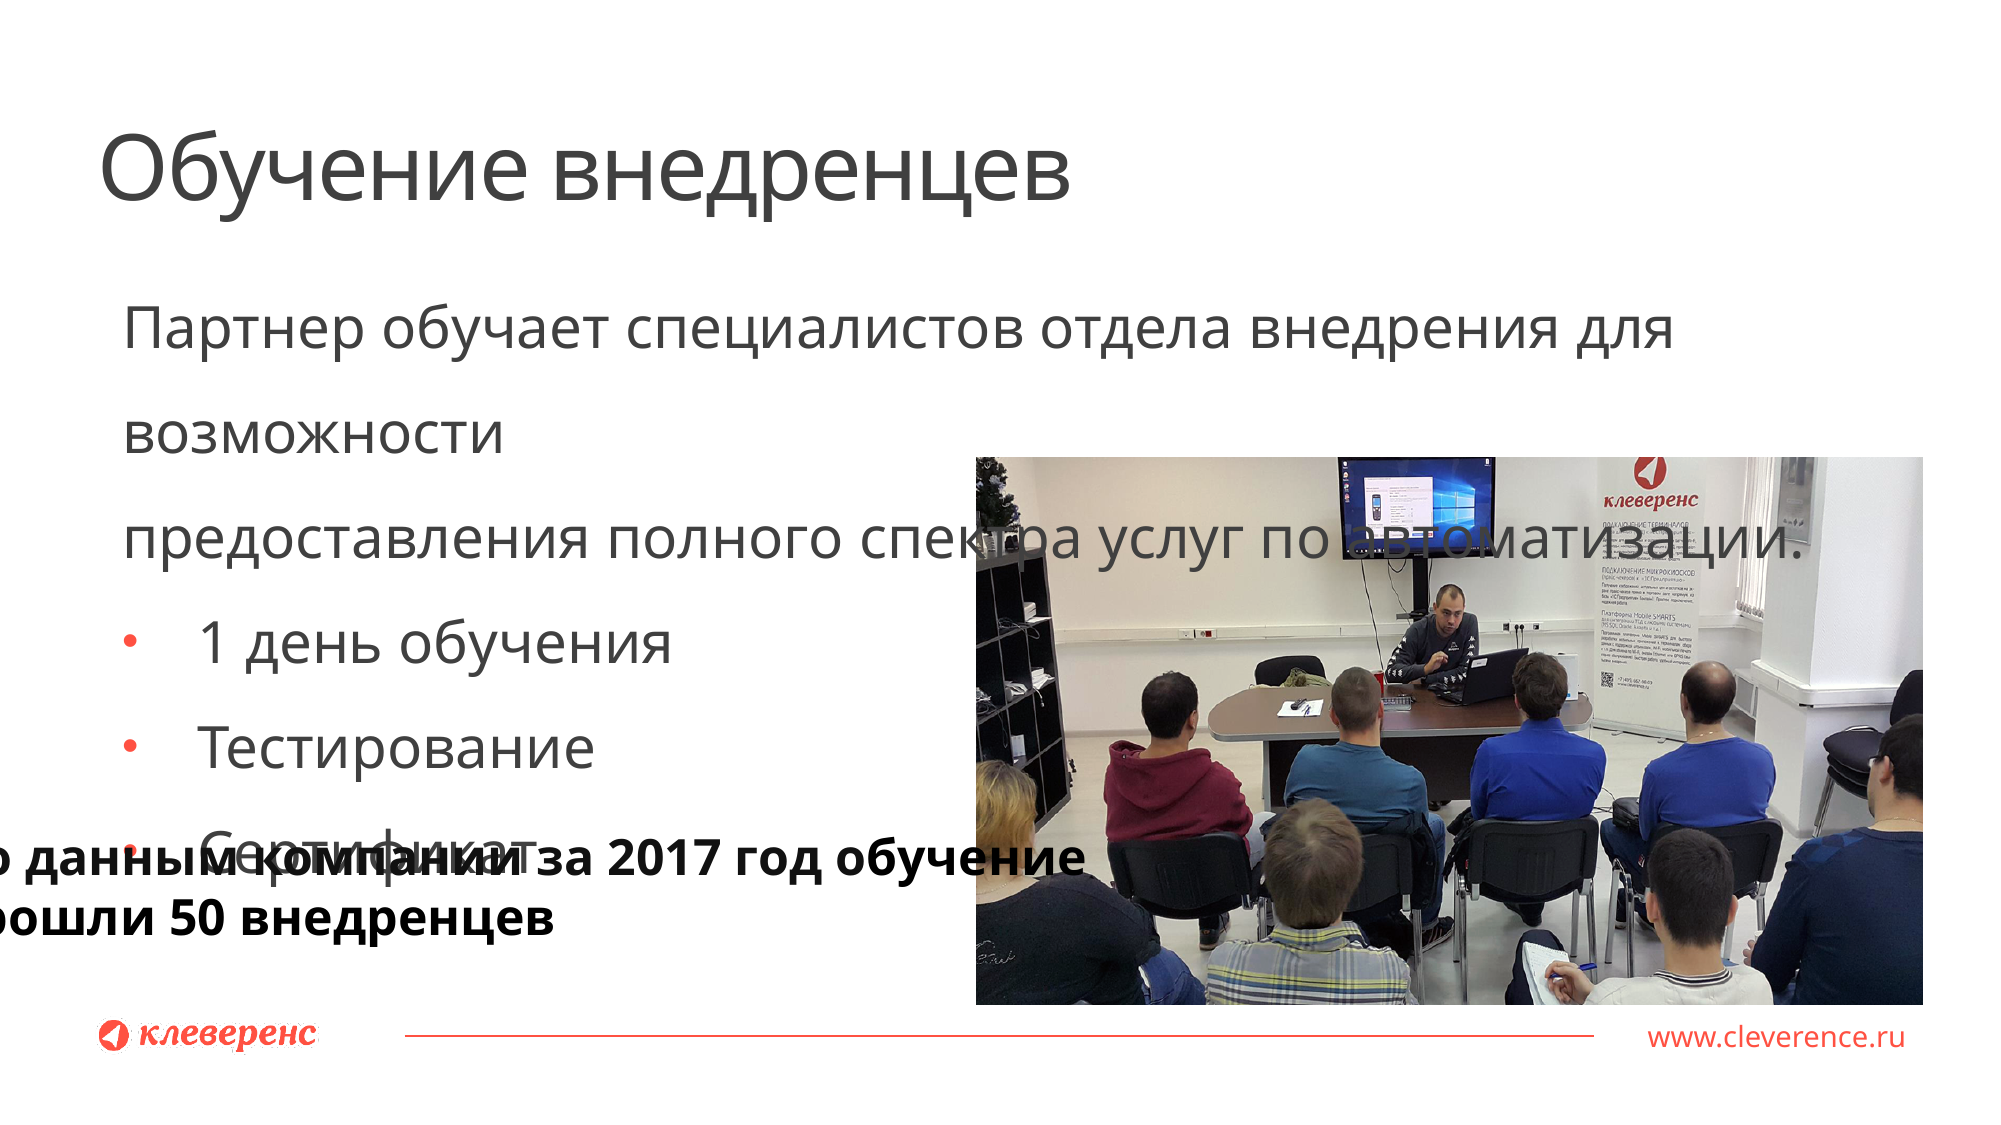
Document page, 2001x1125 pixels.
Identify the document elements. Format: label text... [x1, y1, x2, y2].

text_box www.cleverence.ru [1632, 1010, 1921, 1061]
title Обучение внедренцев [82, 96, 1893, 248]
text_box По данным компании за 2017 год обучение прошли 50 внедренцев [0, 818, 976, 998]
picture [95, 1016, 320, 1055]
picture [976, 457, 1923, 1005]
text_box Партнер обучает специалистов отдела внедрения для возможности предоставления полного спектра услуг по автоматизации. 1 день обучения Тестирование Сертификат [107, 247, 1824, 818]
